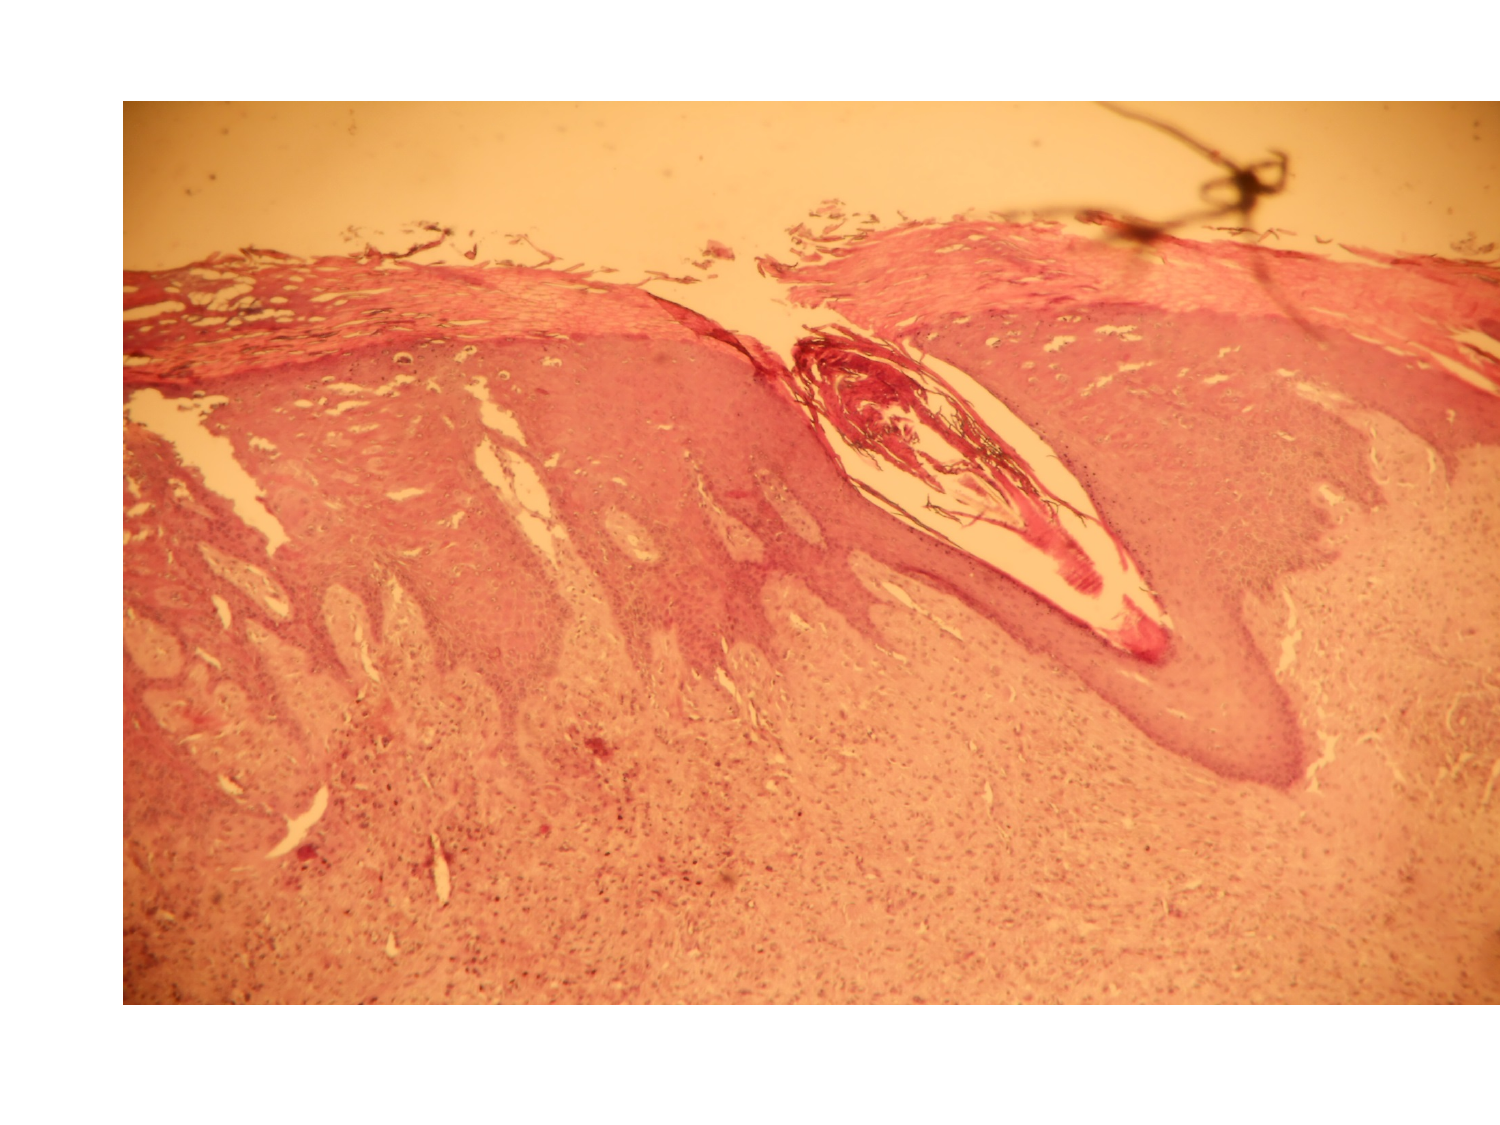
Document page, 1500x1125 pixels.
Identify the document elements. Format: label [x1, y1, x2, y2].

list [123, 101, 1500, 1006]
